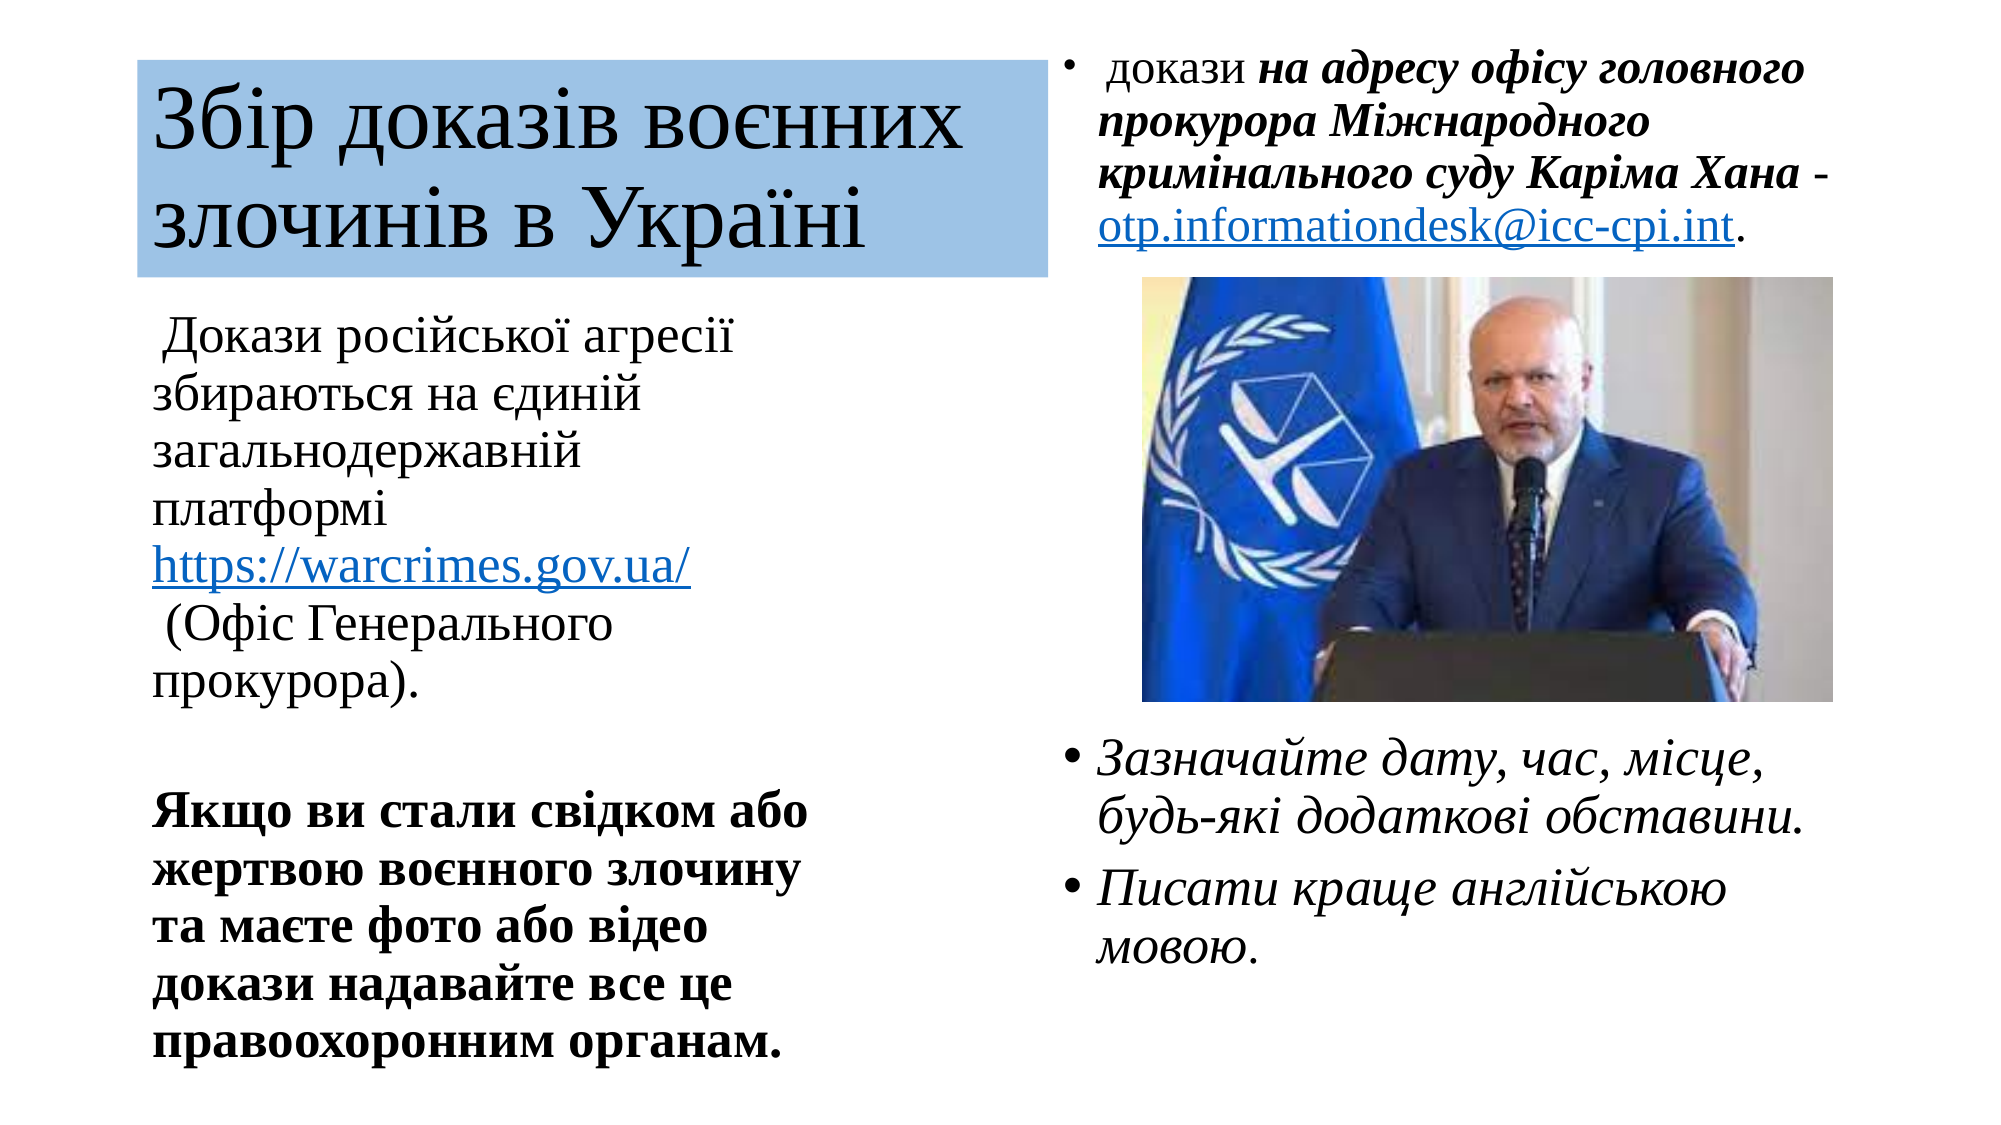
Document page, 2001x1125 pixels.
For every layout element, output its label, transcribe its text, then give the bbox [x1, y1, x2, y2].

list Докази російської агресії збираються на єдиній загальнодержавній платформі https://warcrimes.gov.ua/ (Офіс Генерального прокурора). Якщо ви стали свідком або жертвою воєнного злочину та маєте фото або відео докази надавайте все це правоохоронним органам. [137, 299, 840, 1084]
list докази на адресу офісу головного прокурора Міжнародного кримінального суду Каріма Хана - otp.informationdesk@icc-cpi.int. Зазначайте дату, час, місце, будь-які додаткові обставини. Писати краще англійською мовою. [1048, 33, 1863, 1014]
picture [1142, 277, 1833, 702]
title Збір доказів воєнних злочинів в Україні [137, 59, 1048, 278]
